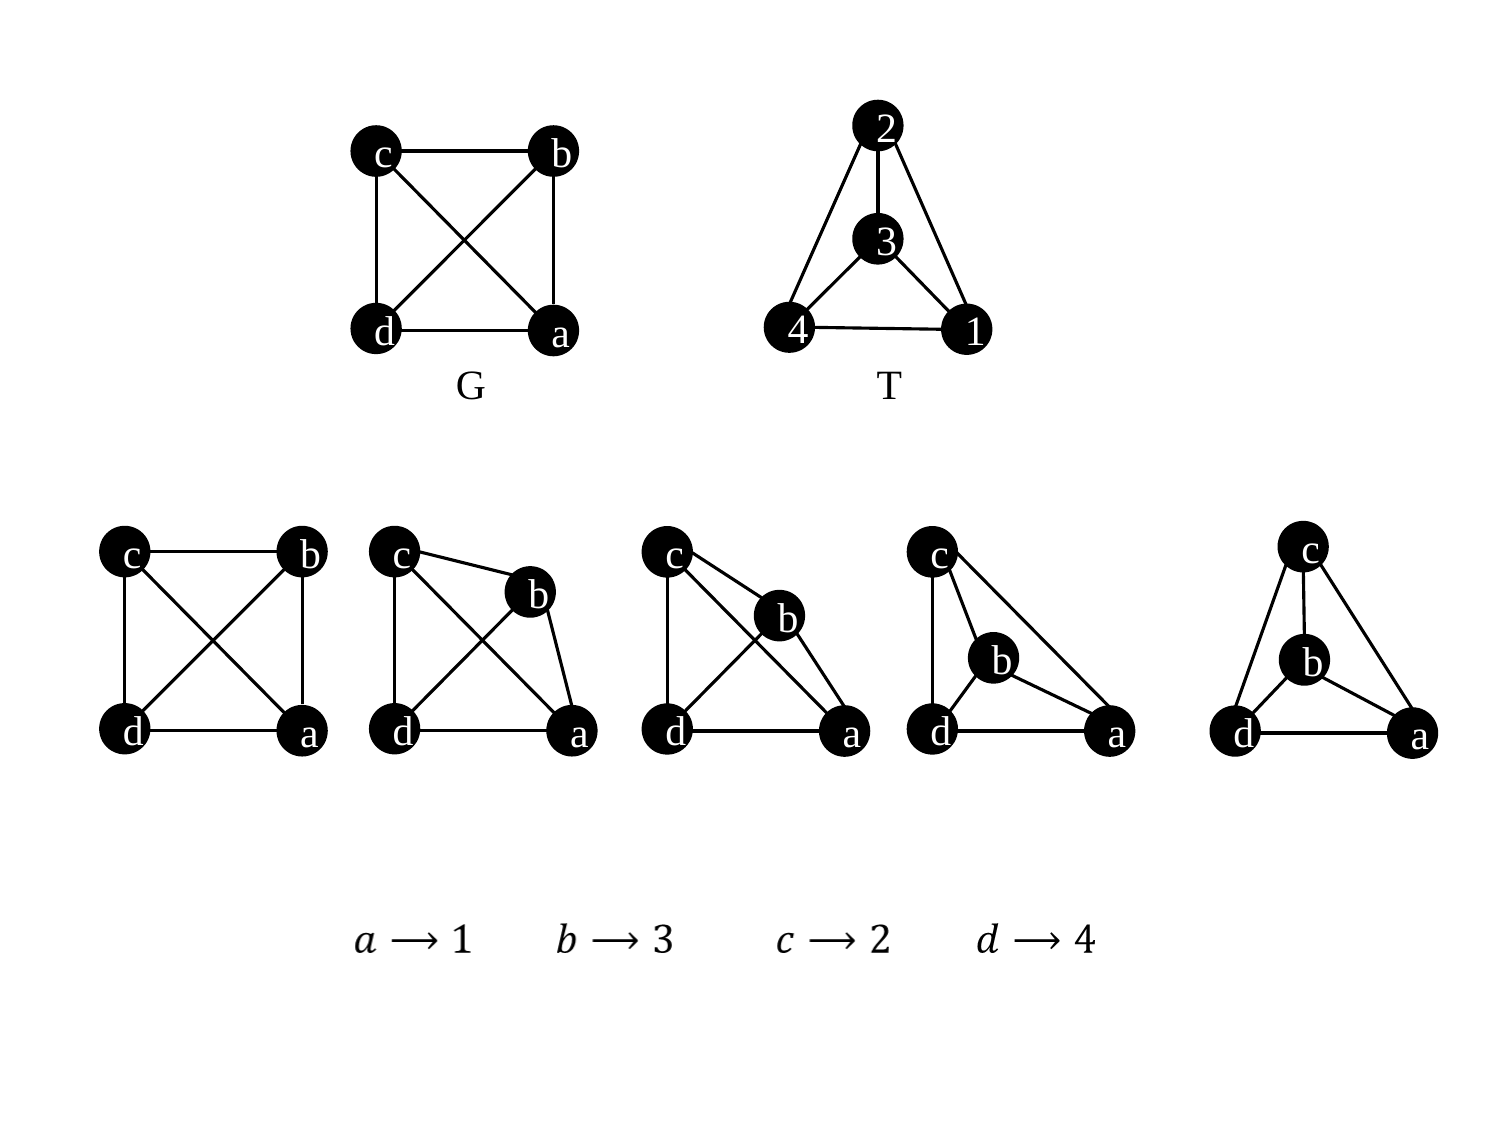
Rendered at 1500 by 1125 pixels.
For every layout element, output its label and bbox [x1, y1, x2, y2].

text_box [955, 905, 1117, 971]
text_box [352, 127, 578, 417]
text_box [765, 101, 991, 417]
text_box [752, 905, 915, 971]
text_box [643, 527, 869, 755]
text_box [908, 527, 1134, 755]
text_box [370, 527, 596, 755]
text_box [534, 905, 697, 971]
text_box [1211, 522, 1437, 757]
text_box [332, 905, 495, 971]
text_box [101, 527, 326, 755]
